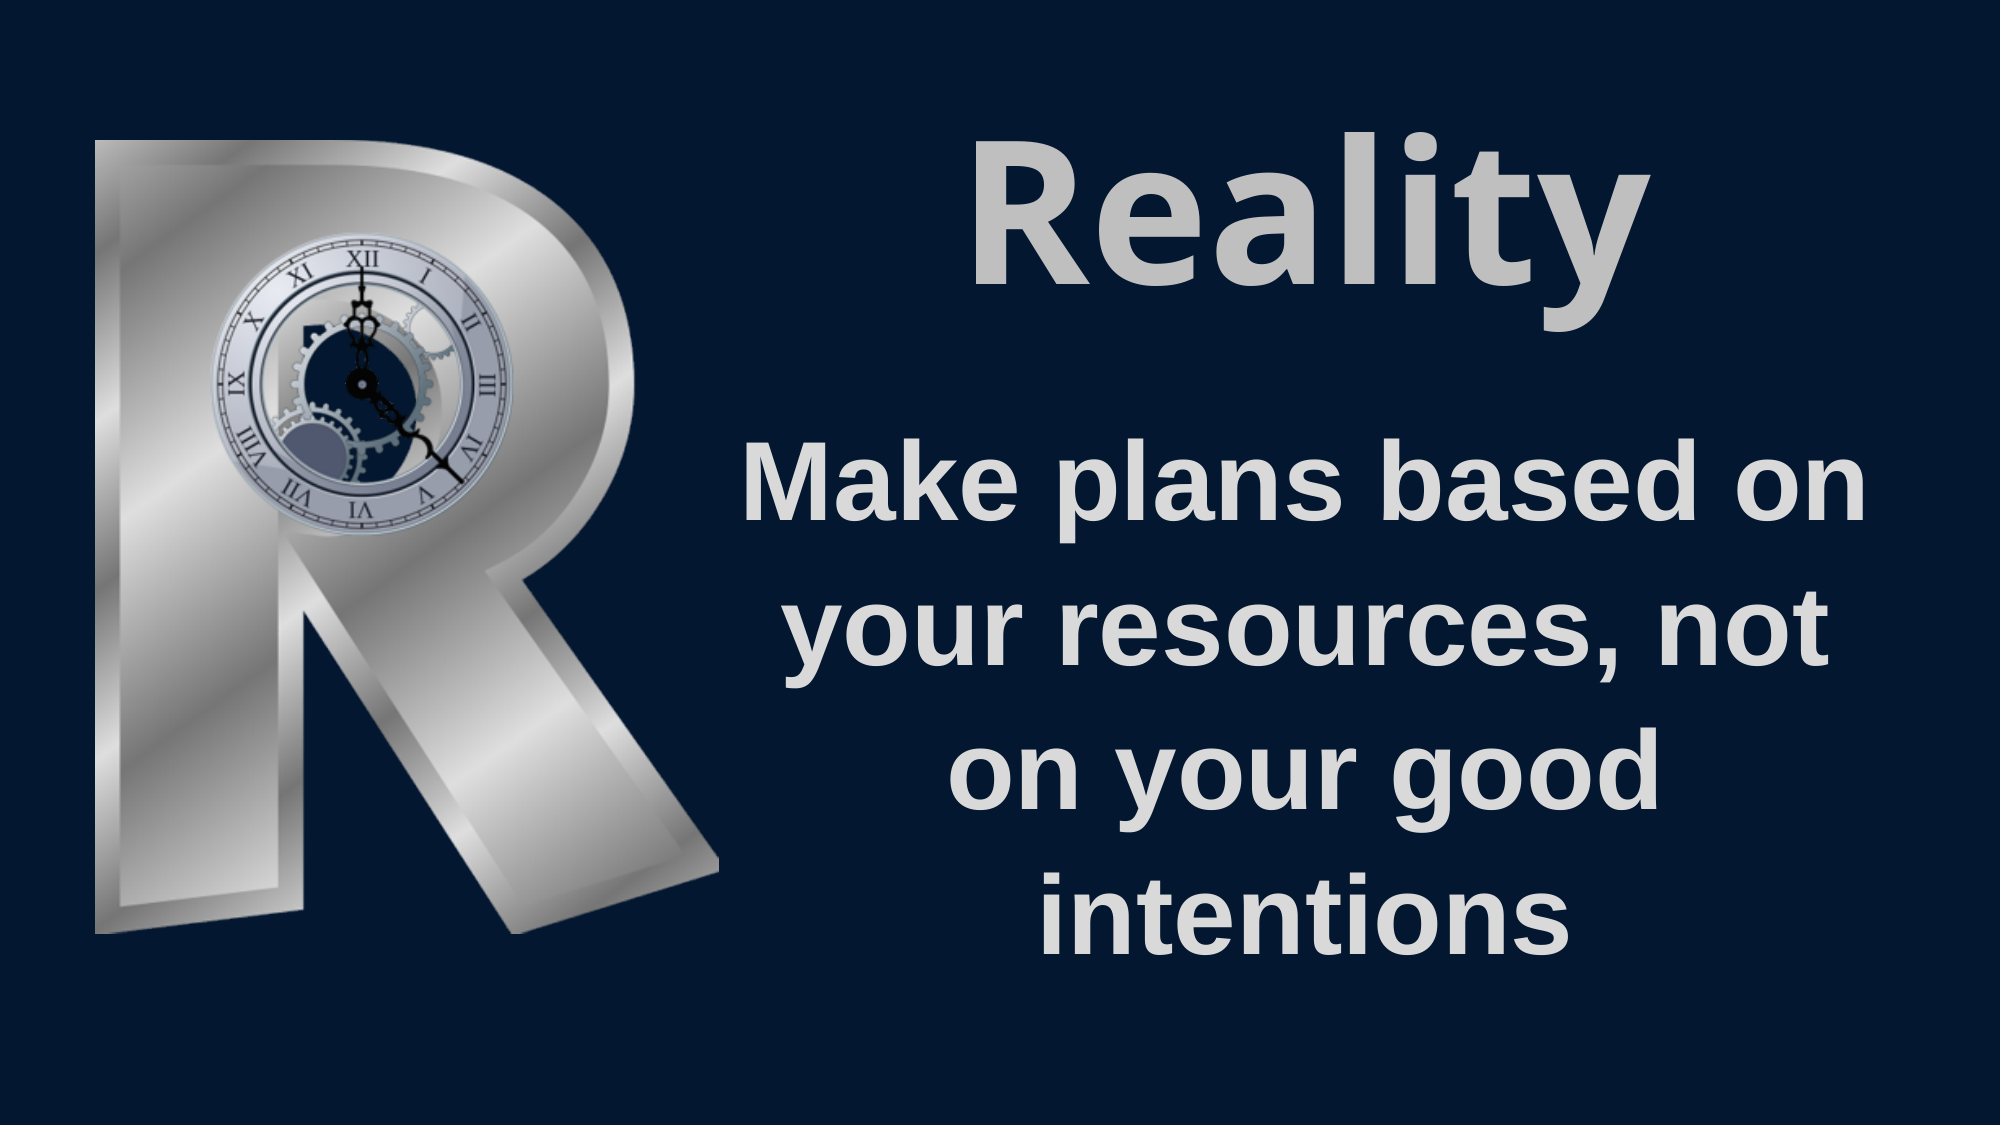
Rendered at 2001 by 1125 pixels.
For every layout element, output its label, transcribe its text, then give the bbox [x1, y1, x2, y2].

text_box Reality [857, 77, 1752, 333]
text_box Make plans based on your resources, not on your good intentions [689, 391, 1922, 984]
picture [95, 140, 719, 934]
